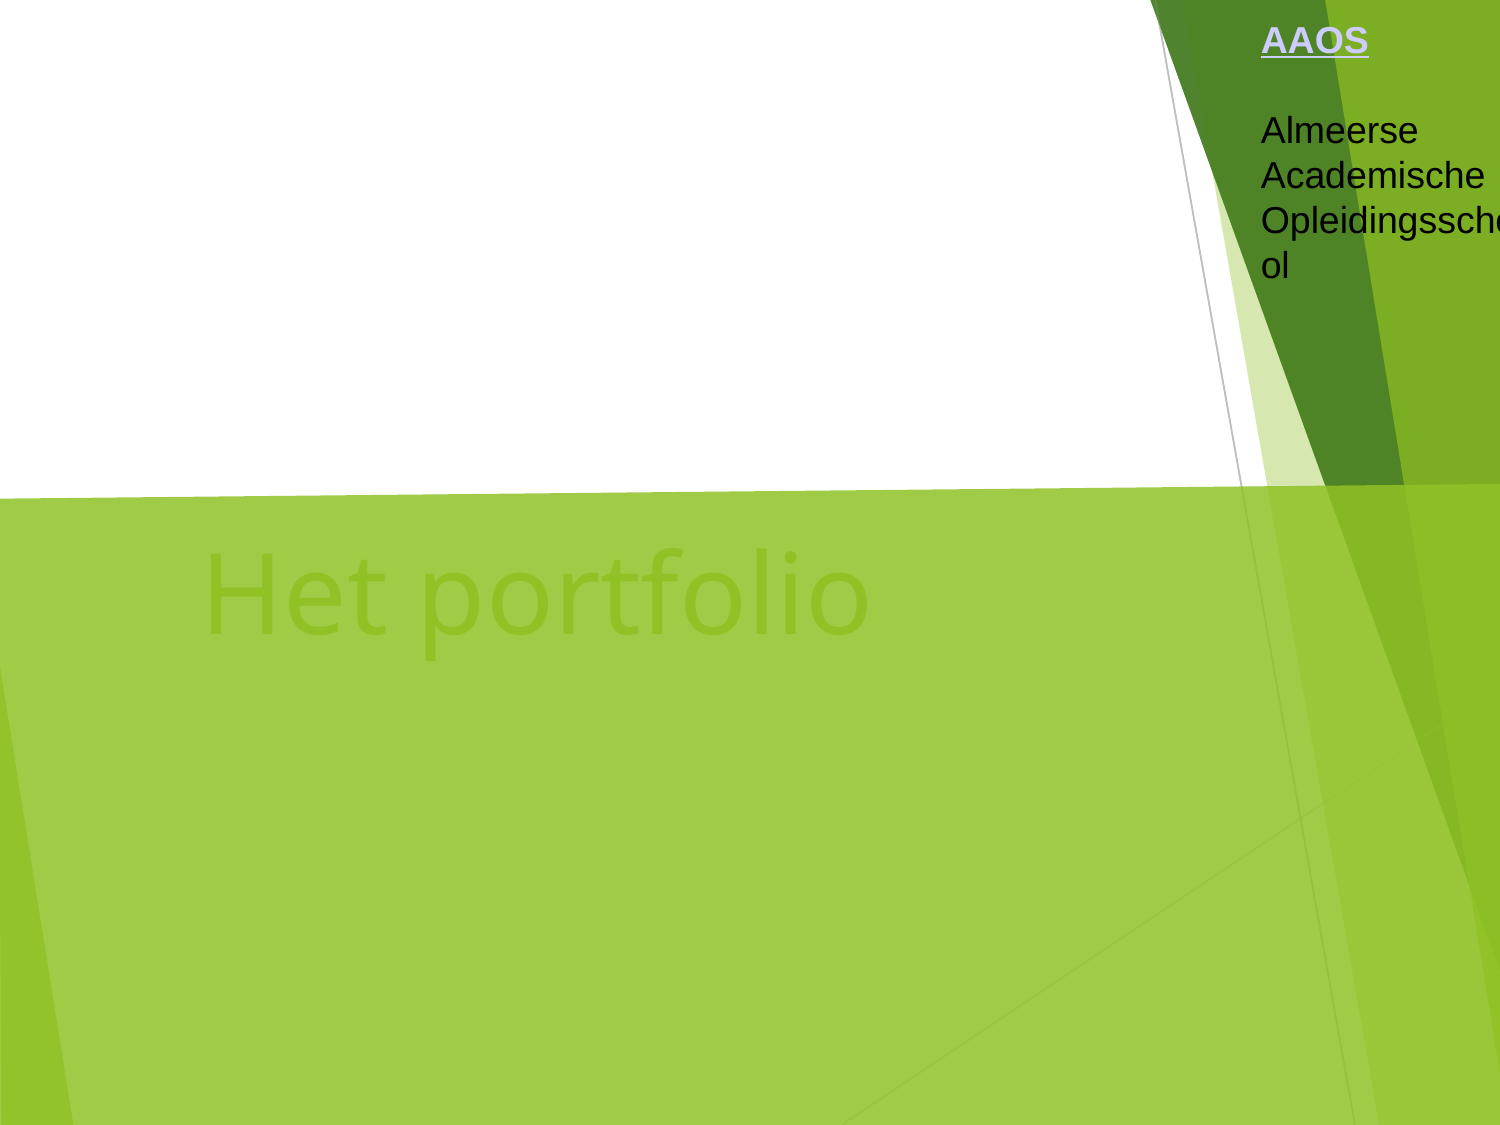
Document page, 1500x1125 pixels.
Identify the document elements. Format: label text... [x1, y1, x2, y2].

title Het portfolio [185, 394, 1142, 665]
text_box AAOS Almeerse Academische Opleidingsschool [1246, 9, 1500, 249]
